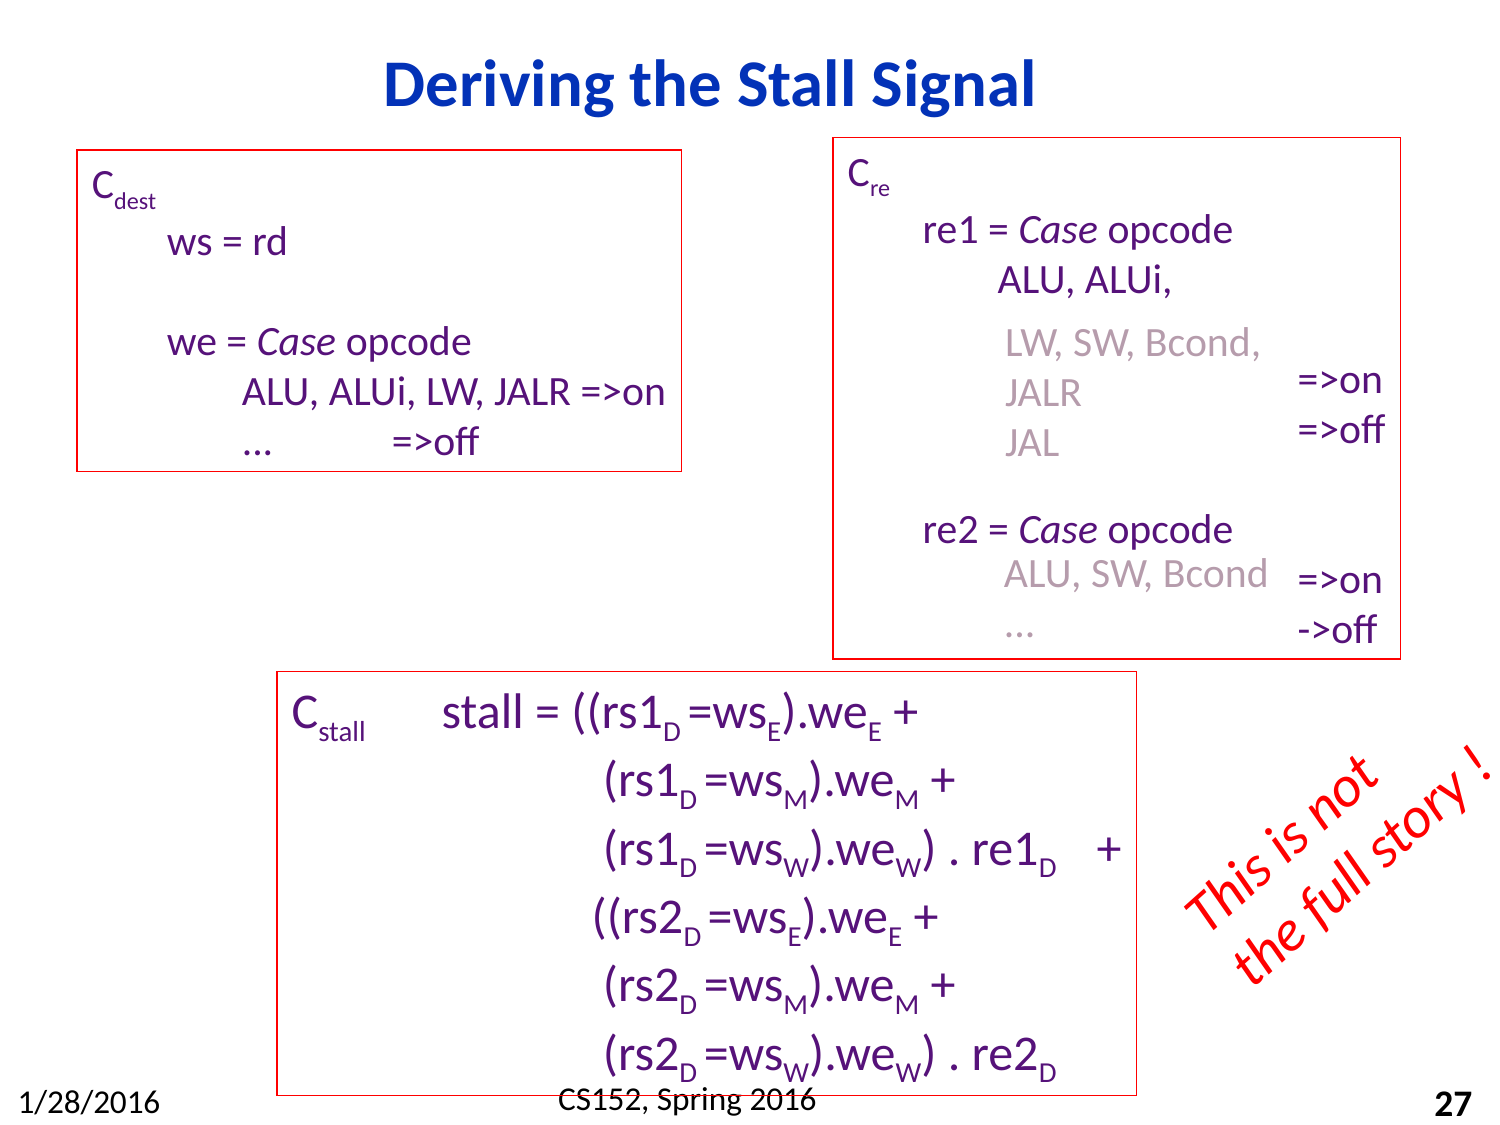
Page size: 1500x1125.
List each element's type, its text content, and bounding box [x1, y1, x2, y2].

text_box LW, SW, Bcond, JALR JAL [990, 307, 1286, 472]
text_box Cdest ws = rd we = Case opcode ALU, ALUi, LW, JALR =>on ... =>off [77, 149, 682, 472]
slide_number 27 [1174, 1076, 1488, 1125]
text_box This is not the full story ! [1151, 659, 1500, 1014]
text_box Cre re1 = Case opcode ALU, ALUi, =>on =>off re2 = Case opcode =>on ->off [832, 137, 1401, 660]
text_box Cstall stall = ((rs1D =wsE).weE + (rs1D =wsM).weM + (rs1D =wsW).weW) . re1D + ((rs2D =wsE).weE + (rs2D =wsM).weM + (rs2D =wsW).weW) . re2D [276, 671, 1137, 1096]
title Deriving the Stall Signal [112, 24, 1310, 147]
text_box ALU, SW, Bcond ... [989, 538, 1284, 653]
